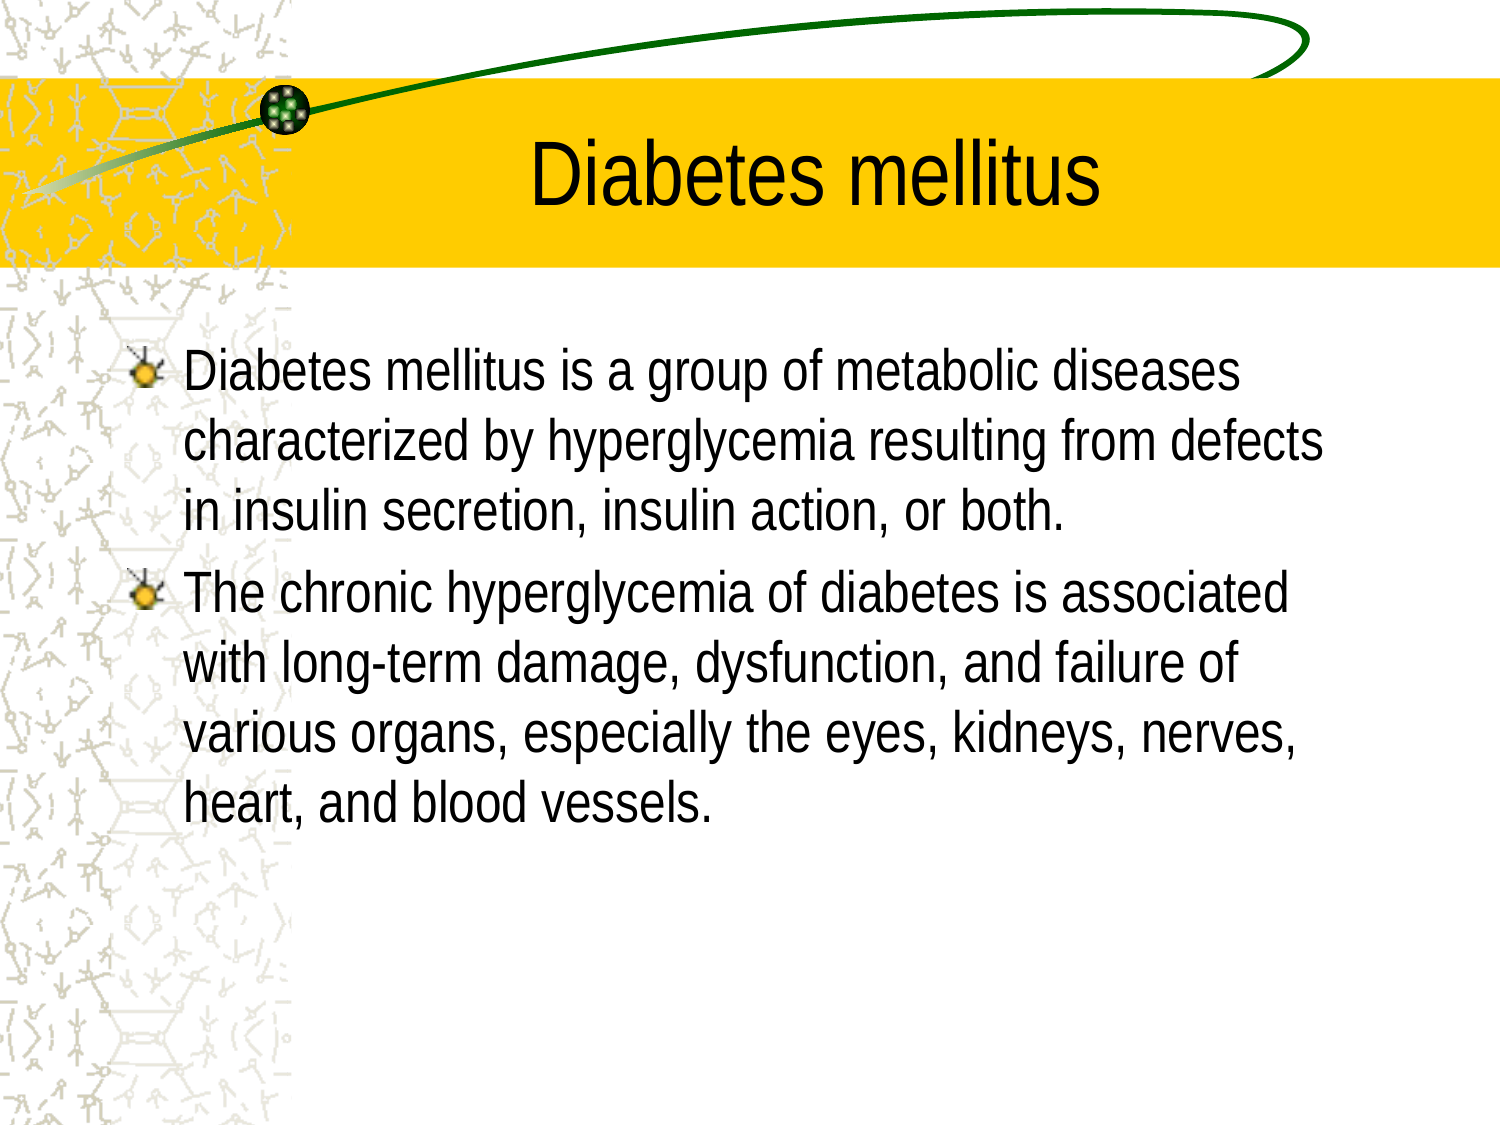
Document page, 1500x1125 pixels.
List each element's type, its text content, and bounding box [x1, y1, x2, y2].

picture [0, 0, 292, 1125]
list Diabetes mellitus is a group of metabolic diseases characterized by hyperglycemia resulting from defects in insulin secretion, insulin action, or both. The chronic hyperglycemia of diabetes is associated with long-term damage, dysfunction, and failure of various organs, especially the eyes, kidneys, nerves, heart, and blood vessels. [112, 324, 1388, 1000]
title Diabetes mellitus [189, 75, 1465, 263]
picture [127, 568, 169, 610]
picture [127, 346, 169, 388]
